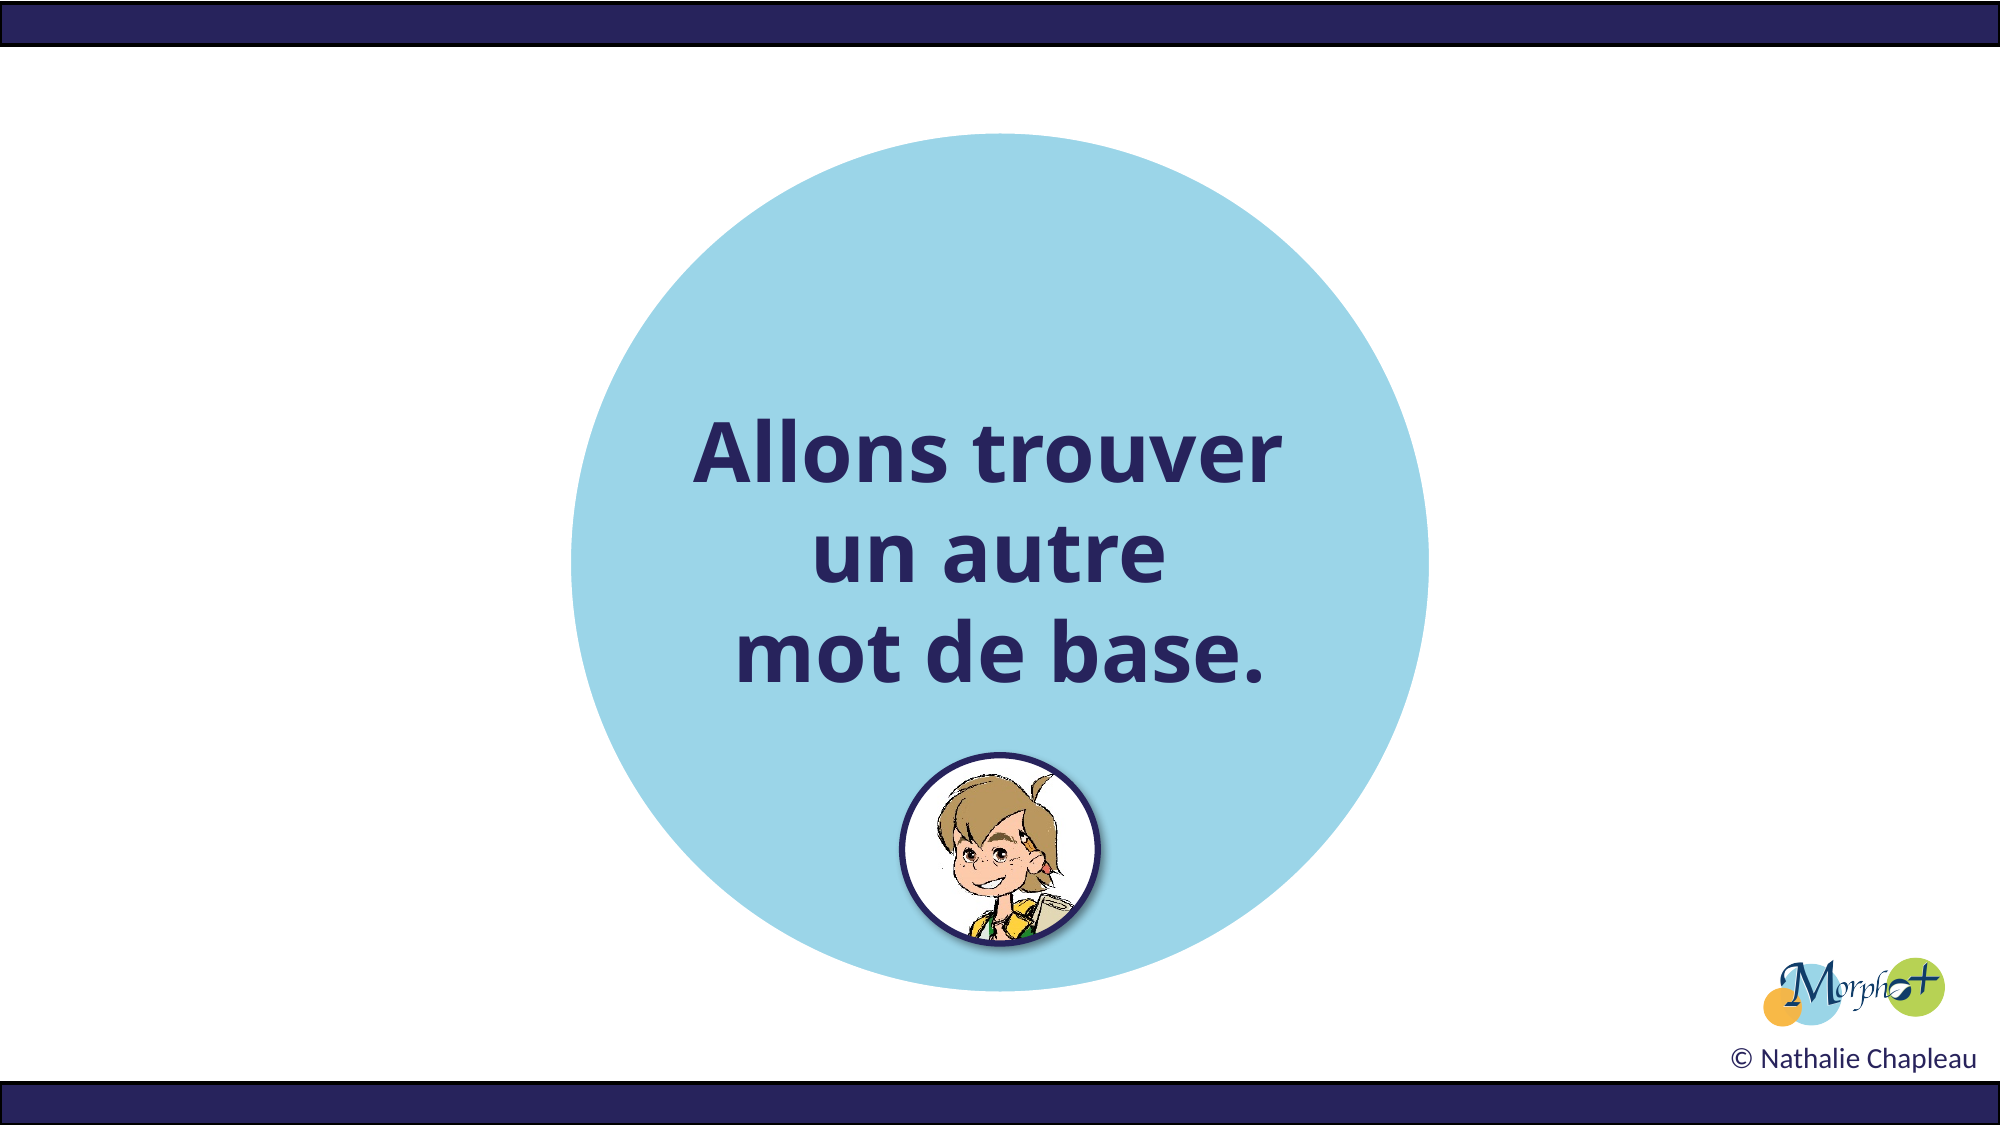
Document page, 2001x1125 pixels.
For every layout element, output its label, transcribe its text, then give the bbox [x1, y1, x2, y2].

text_box [0, 1083, 2000, 1125]
picture [1757, 950, 1954, 1035]
text_box [0, 3, 2000, 45]
text_box © Nathalie Chapleau [1714, 1032, 2000, 1083]
picture [902, 755, 1098, 944]
text_box [568, 131, 1432, 994]
text_box Allons trouver un autre mot de base. [678, 391, 1322, 707]
